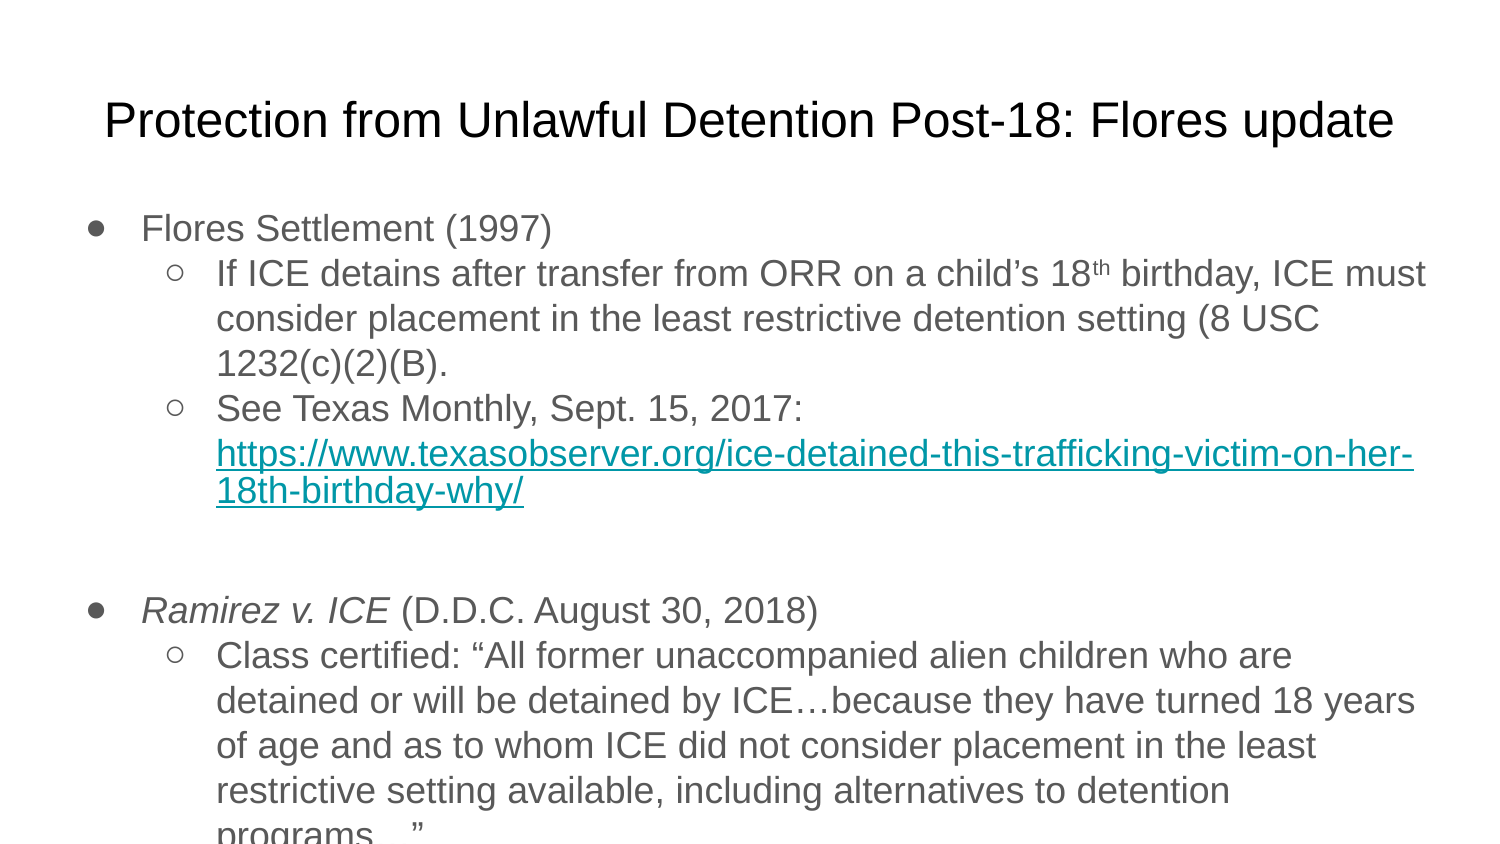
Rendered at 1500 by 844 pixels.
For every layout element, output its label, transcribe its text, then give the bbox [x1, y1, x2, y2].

list Flores Settlement (1997) If ICE detains after transfer from ORR on a child’s 18th birthday, ICE must consider placement in the least restrictive detention setting (8 USC 1232(c)(2)(B). See Texas Monthly, Sept. 15, 2017: https://www.texasobserver.org/ice-detained-this-trafficking-victim-on-her-18th-birthday-why/ Ramirez v. ICE (D.D.C. August 30, 2018) Class certified: “All former unaccompanied alien children who are detained or will be detained by ICE…because they have turned 18 years of age and as to whom ICE did not consider placement in the least restrictive setting available, including alternatives to detention programs…” [51, 189, 1449, 750]
title Protection from Unlawful Detention Post-18: Flores update [51, 72, 1449, 167]
